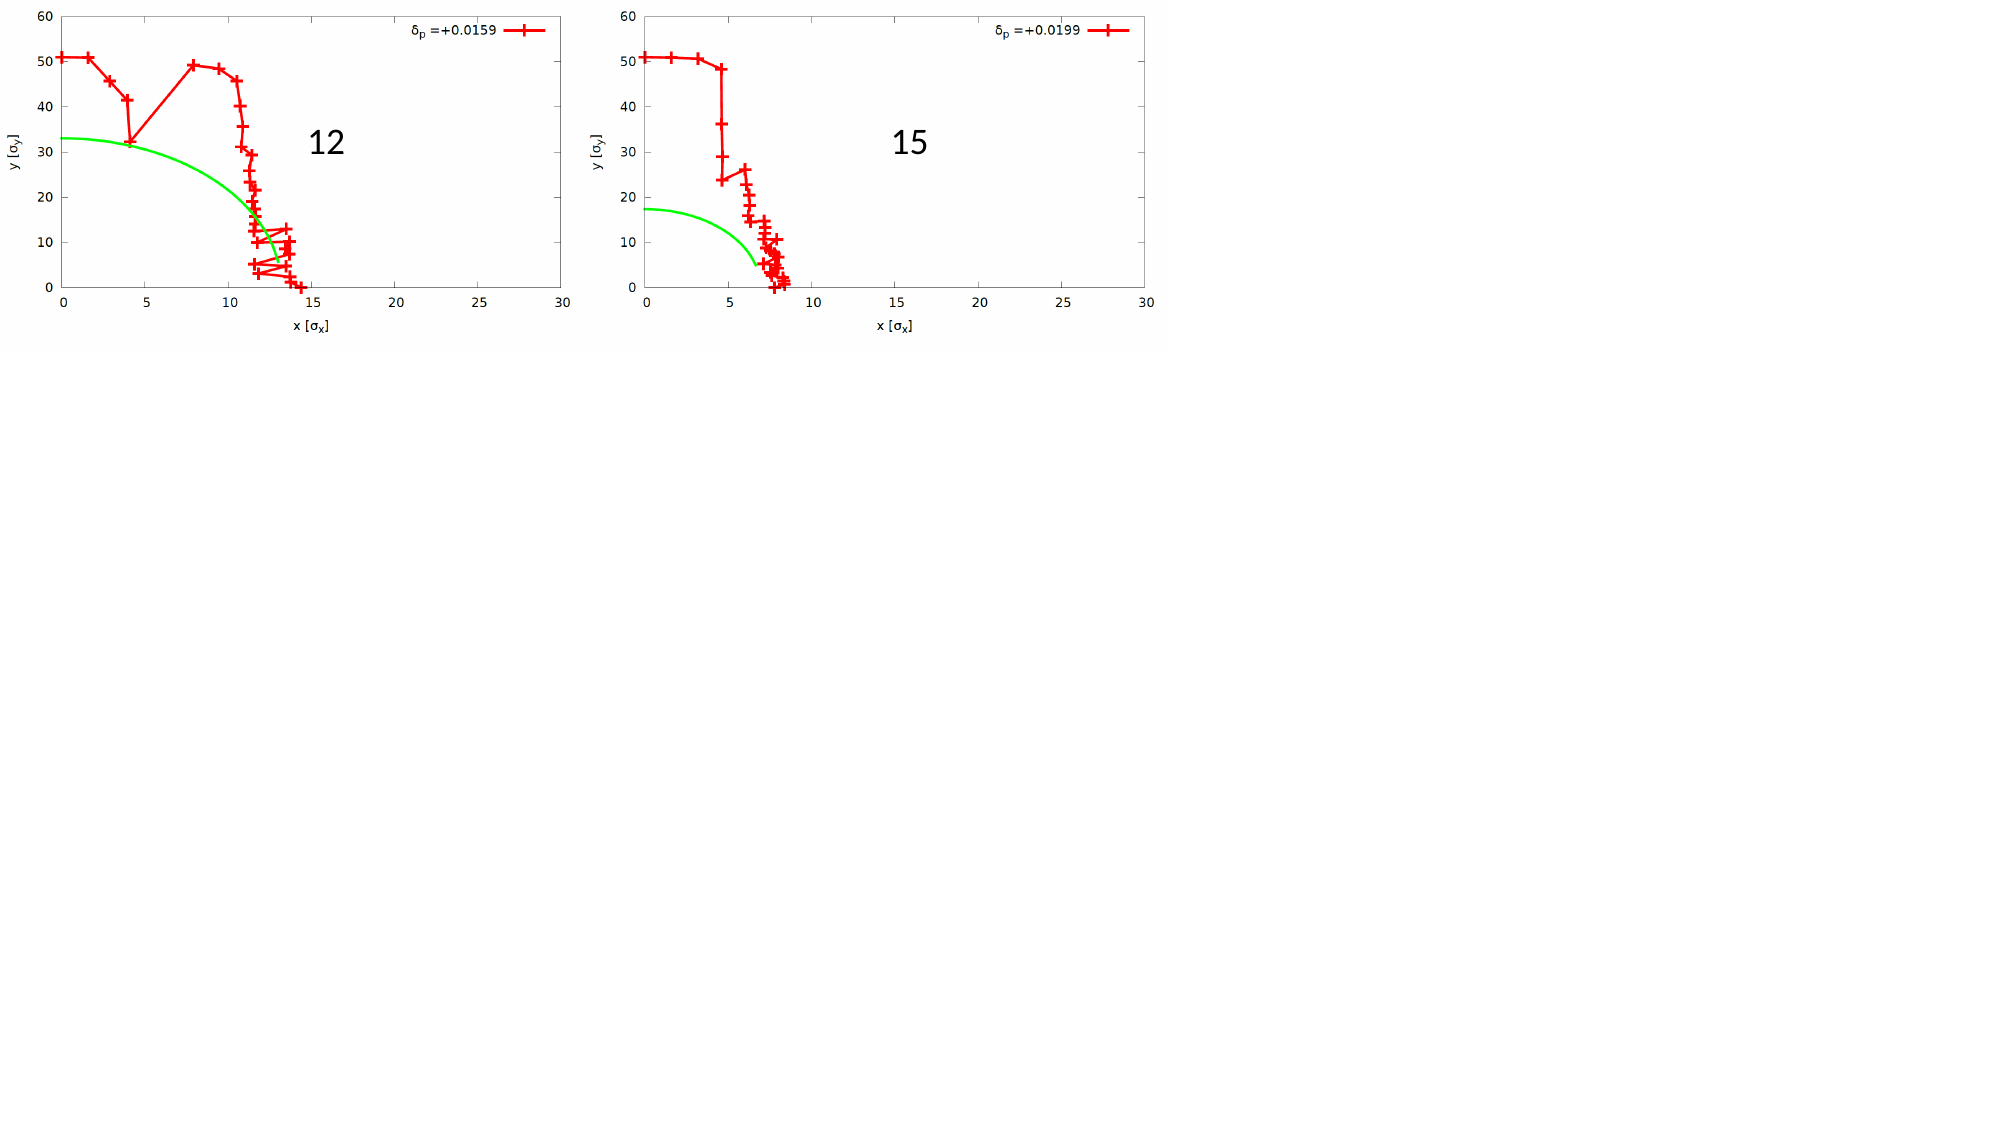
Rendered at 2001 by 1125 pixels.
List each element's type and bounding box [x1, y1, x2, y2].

picture [0, 0, 1168, 350]
